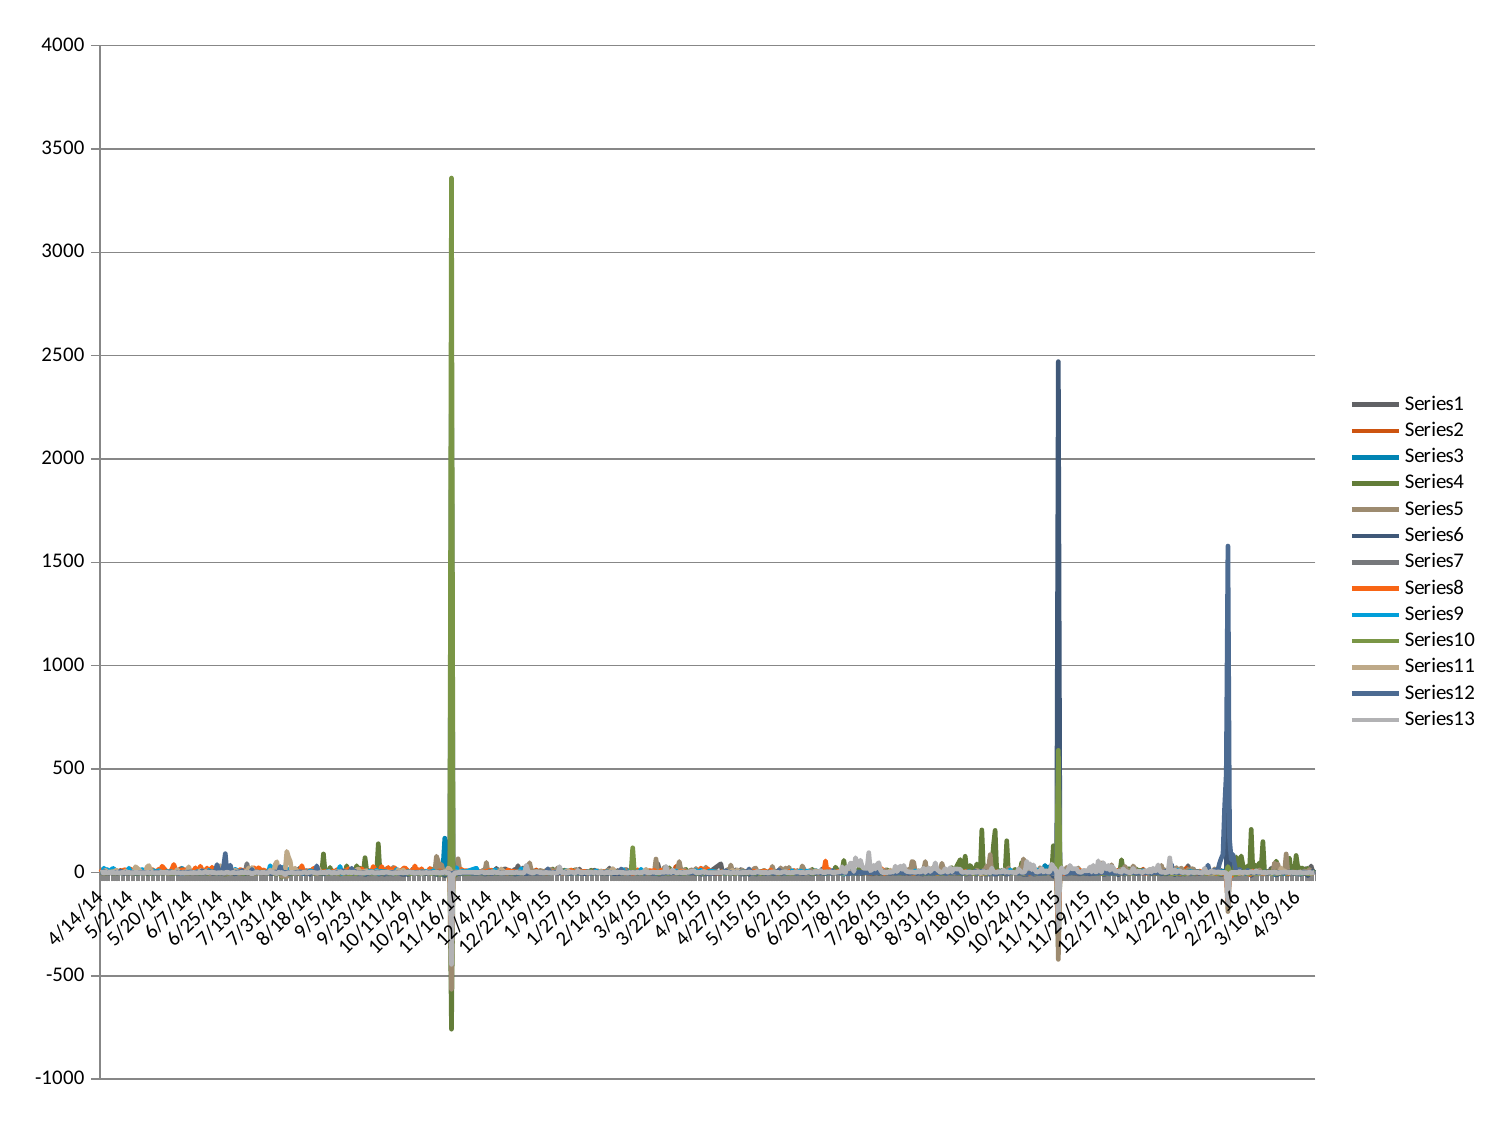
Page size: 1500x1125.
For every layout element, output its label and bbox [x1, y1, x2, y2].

chart [4, 13, 1495, 1112]
